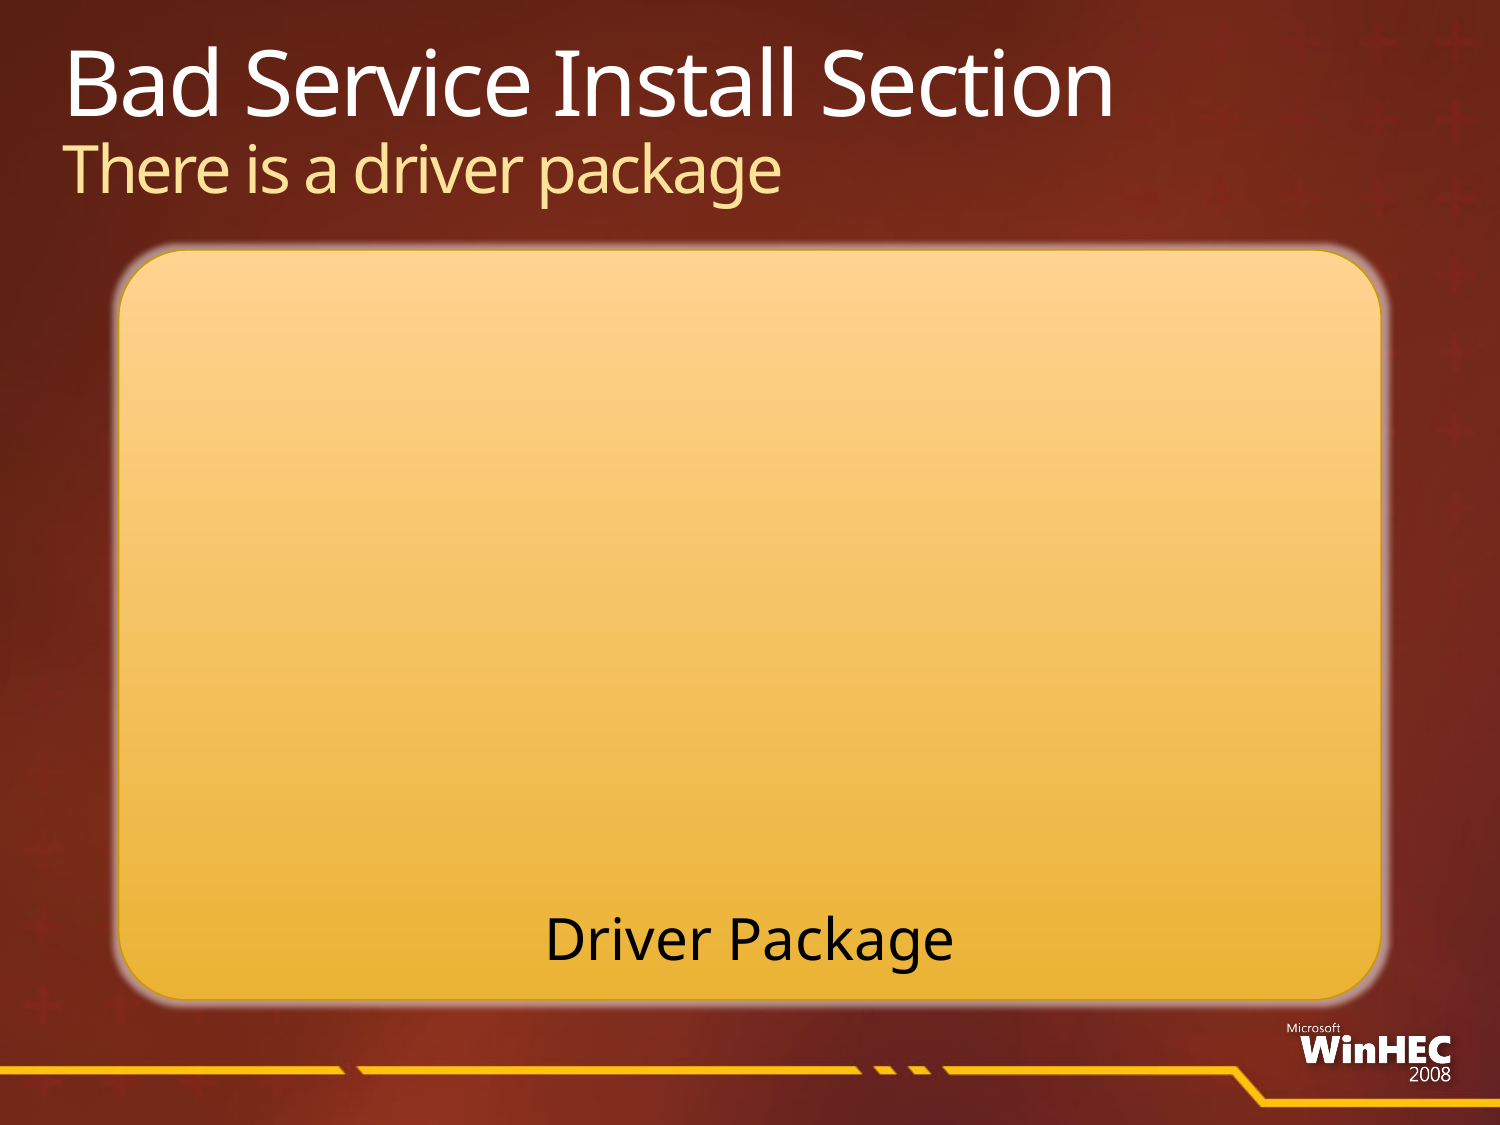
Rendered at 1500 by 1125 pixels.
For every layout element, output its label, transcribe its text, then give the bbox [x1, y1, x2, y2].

list Code: 000005B4 Name: ERROR_TIMEOUT Issues Various root error causes Co-installer hangs Showing Interactive UI Busy system Waiting for the device restart Solution It depends on the problem [116, 247, 1386, 1004]
title Bad Service Install Section There is a driver package [62, 37, 1438, 211]
picture [0, 0, 1500, 1125]
text_box Driver Package [117, 249, 1382, 1001]
